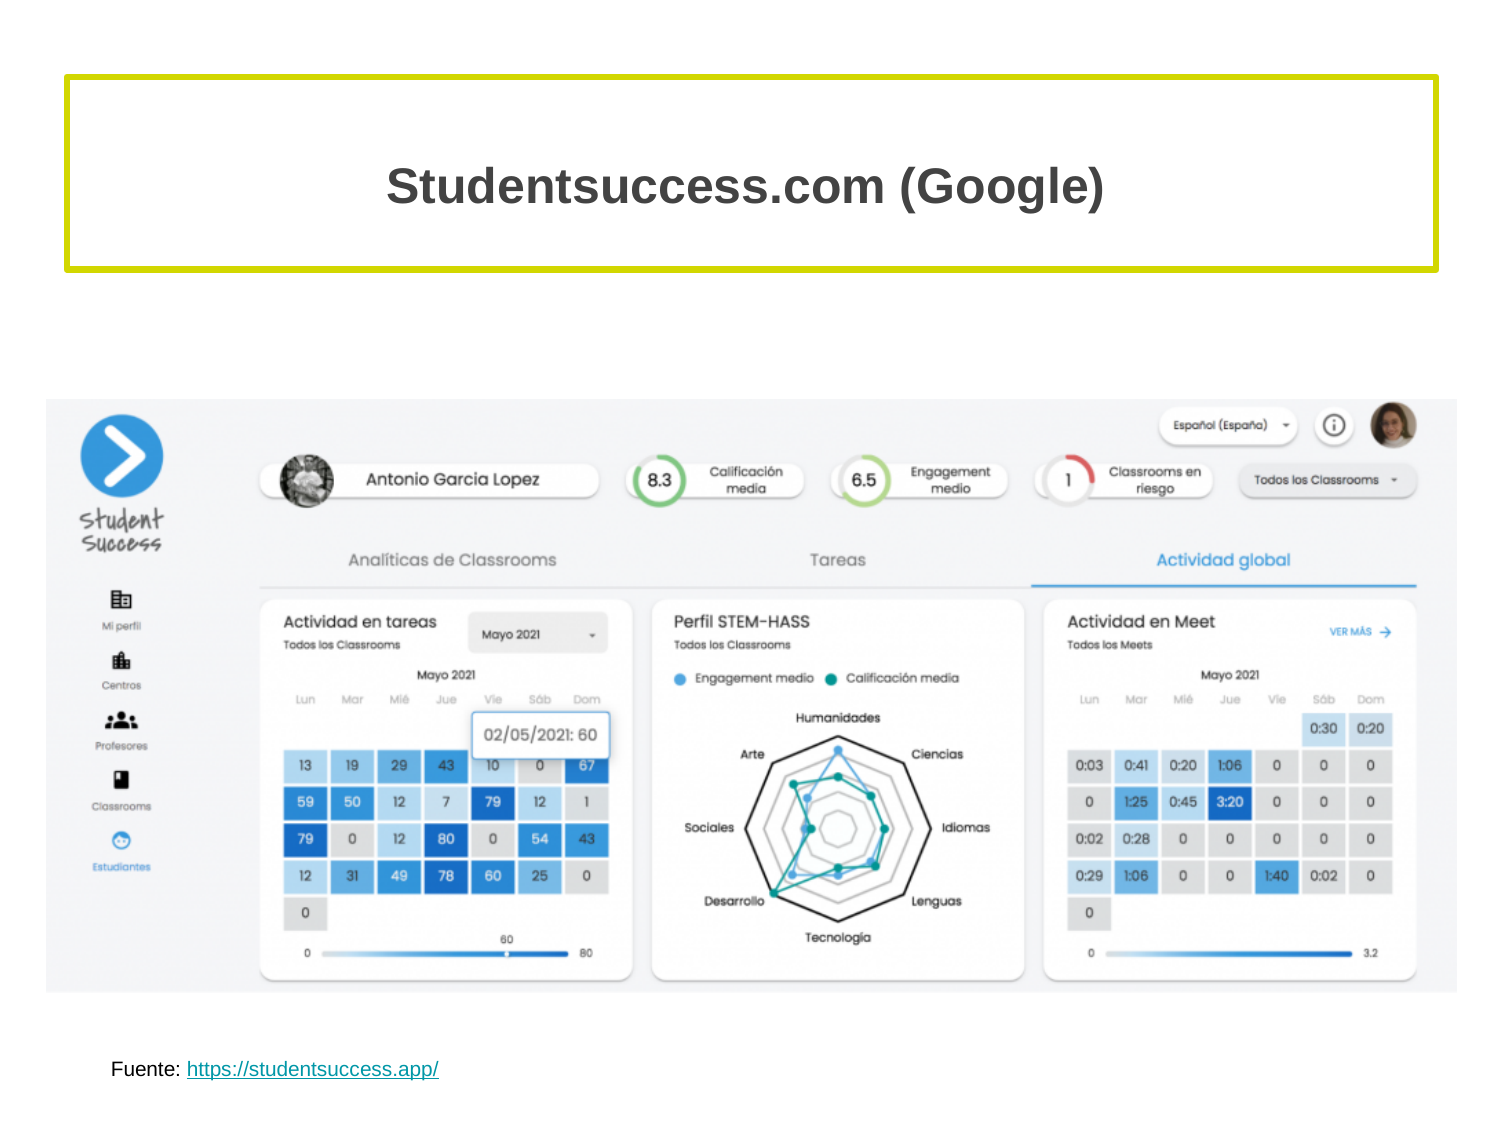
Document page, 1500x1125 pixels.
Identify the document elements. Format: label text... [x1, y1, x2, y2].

text_box [66, 76, 1437, 270]
title Studentsuccess.com (Google) [121, 102, 1372, 229]
text_box Fuente: https://studentsuccess.app/ [96, 1047, 454, 1088]
picture [46, 398, 1457, 993]
